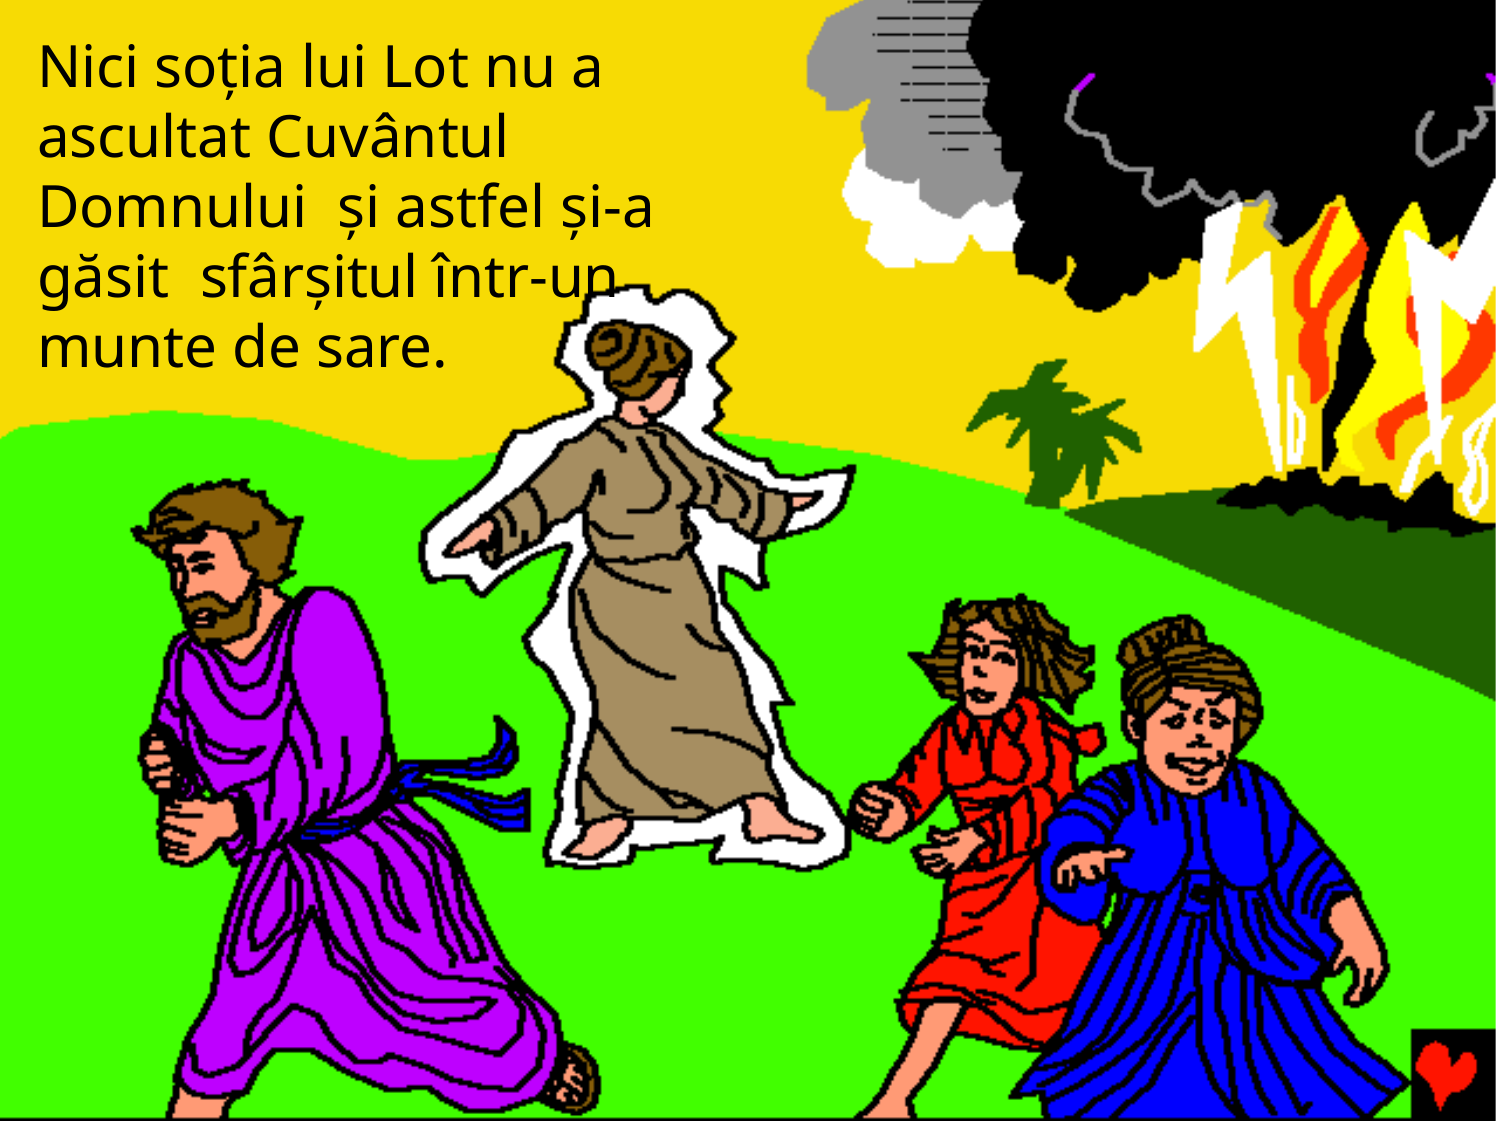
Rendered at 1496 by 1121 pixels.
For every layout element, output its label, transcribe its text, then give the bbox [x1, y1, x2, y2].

text_box Nici soţia lui Lot nu a ascultat Cuvântul Domnului şi astfel şi-a găsit sfârşitul într-un munte de sare. [34, 29, 764, 380]
text_box [0, 0, 1496, 1121]
